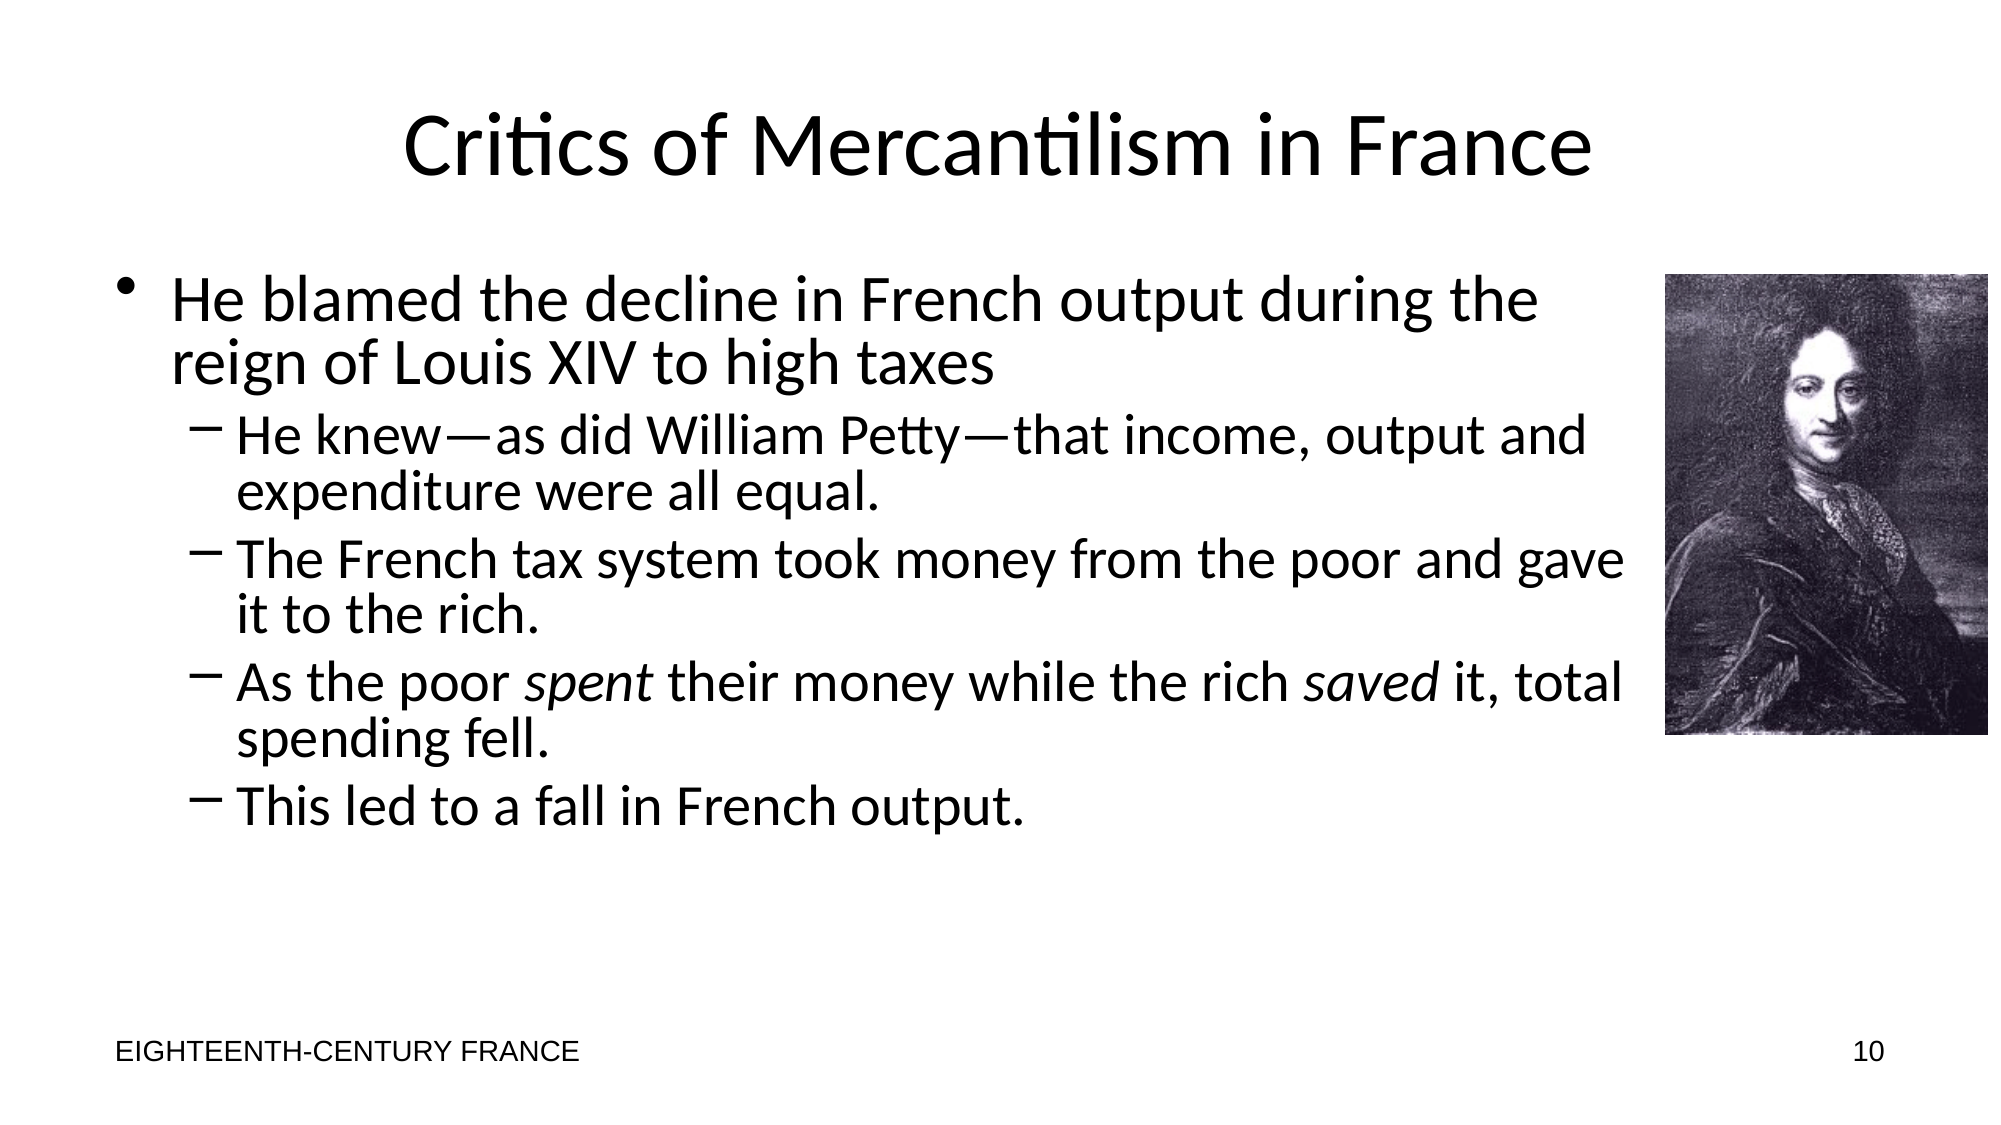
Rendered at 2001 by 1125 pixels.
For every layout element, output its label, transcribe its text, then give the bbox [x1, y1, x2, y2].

list He blamed the decline in French output during the reign of Louis XIV to high taxes He knew—as did William Petty—that income, output and expenditure were all equal. The French tax system took money from the poor and gave it to the rich. As the poor spent their money while the rich saved it, total spending fell. This led to a fall in French output. [99, 262, 1666, 1005]
slide_number 10 [1433, 1024, 1901, 1103]
picture [1665, 274, 1988, 735]
title Critics of Mercantilism in France [99, 45, 1900, 233]
footer EIGHTEENTH-CENTURY FRANCE [99, 1024, 1317, 1103]
